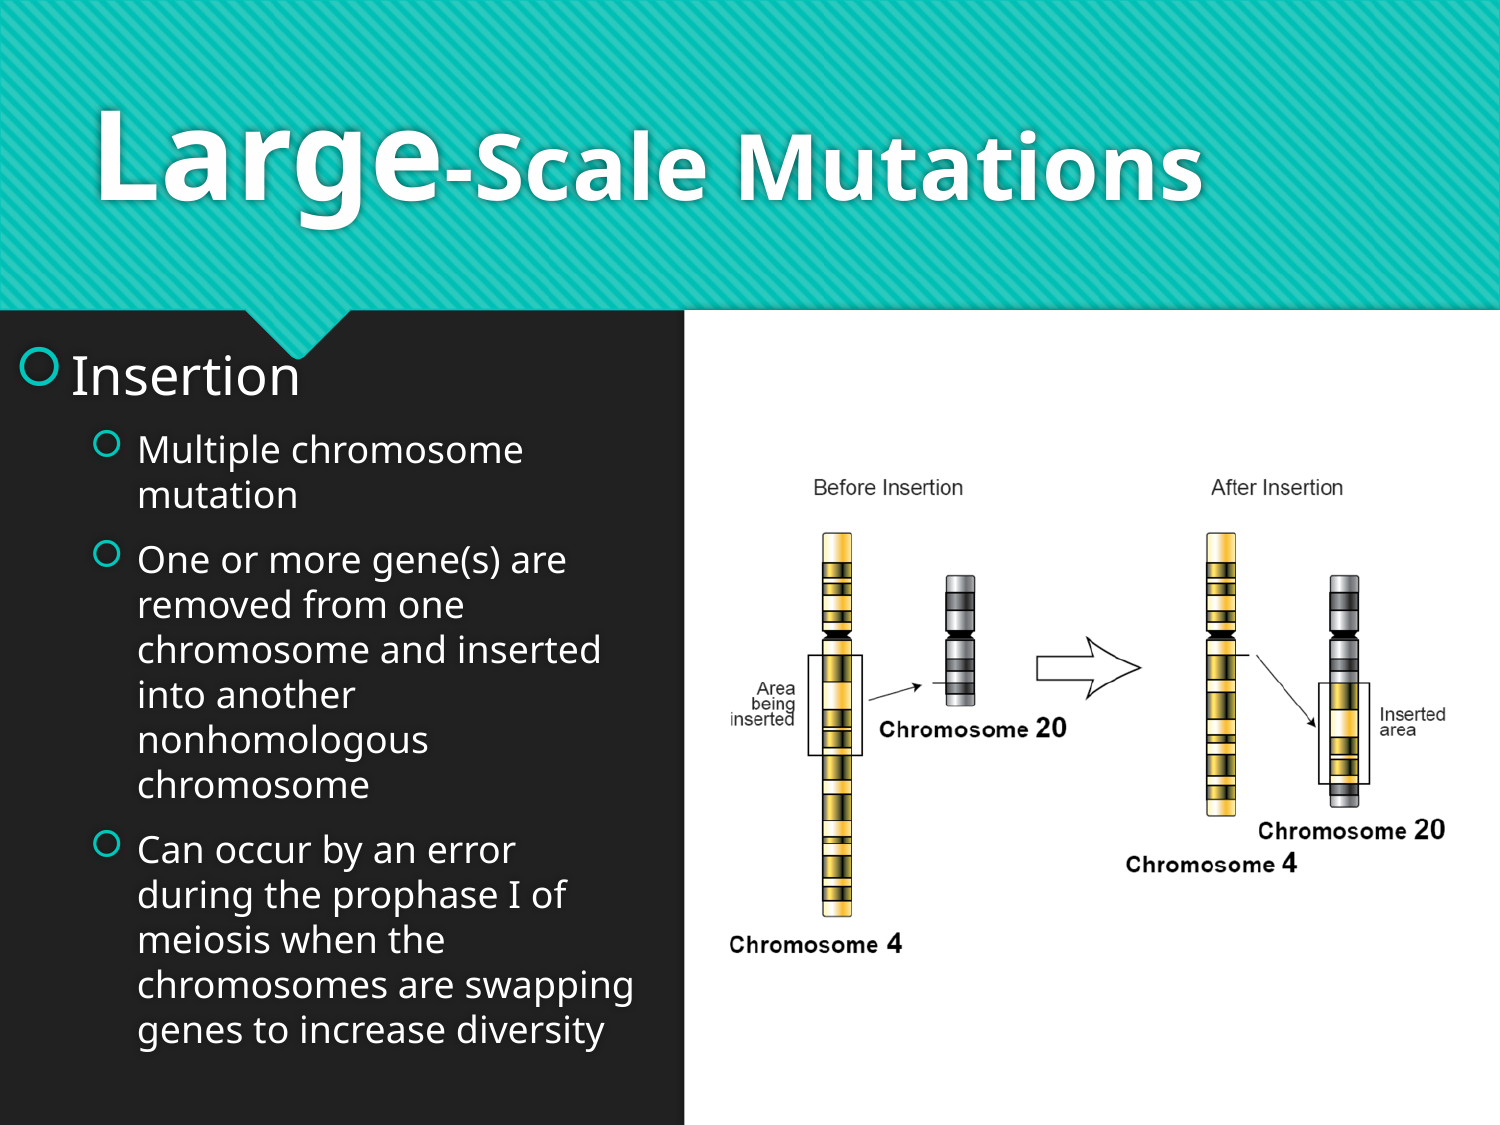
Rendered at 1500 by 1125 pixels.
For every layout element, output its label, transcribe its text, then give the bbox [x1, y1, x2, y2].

picture [708, 452, 1476, 983]
text_box [684, 310, 1500, 1125]
list Insertion Multiple chromosome mutation One or more gene(s) are removed from one chromosome and inserted into another nonhomologous chromosome Can occur by an error during the prophase I of meiosis when the chromosomes are swapping genes to increase diversity [0, 333, 659, 1104]
title Large-Scale Mutations [75, 64, 1425, 234]
